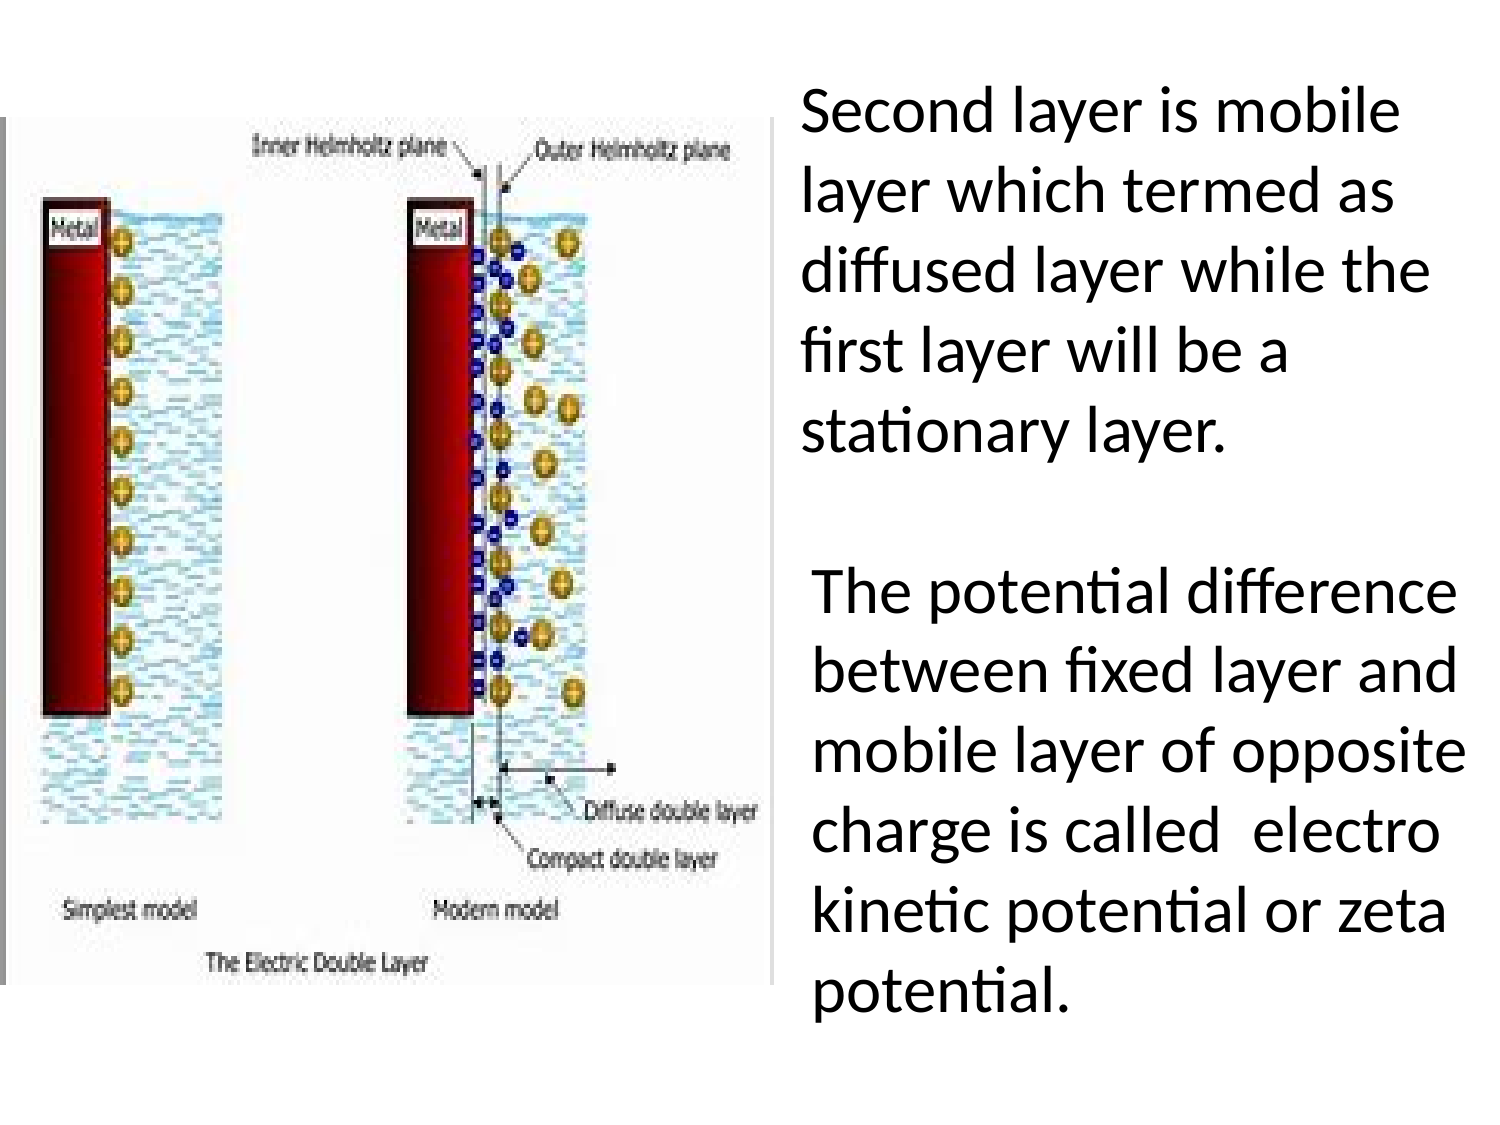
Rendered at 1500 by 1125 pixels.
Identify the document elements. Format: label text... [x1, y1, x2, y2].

text_box Second layer is mobile layer which termed as diffused layer while the first layer will be a stationary layer. [785, 58, 1454, 474]
text_box The potential difference between fixed layer and mobile layer of opposite charge is called electro kinetic potential or zeta potential. [796, 538, 1500, 1034]
picture [0, 116, 774, 985]
